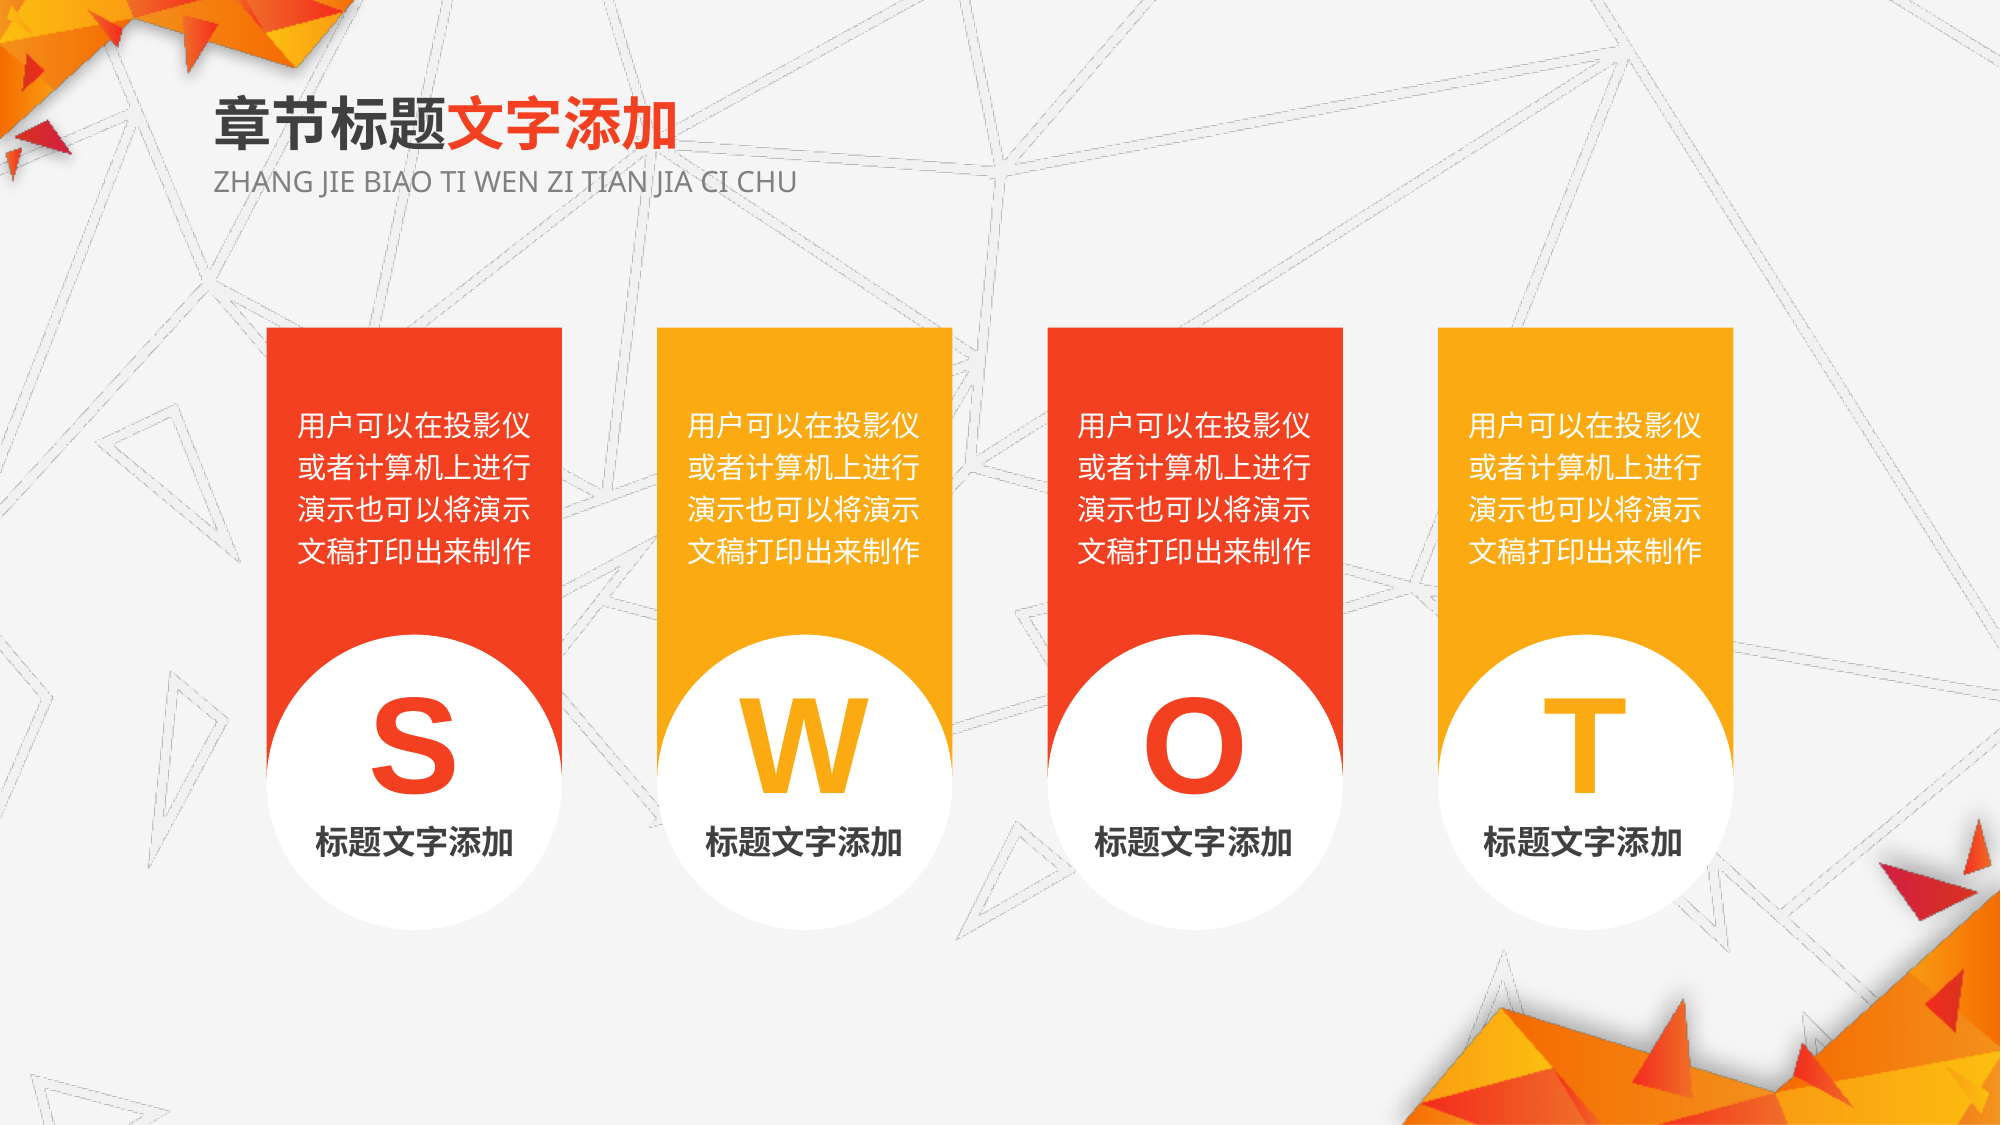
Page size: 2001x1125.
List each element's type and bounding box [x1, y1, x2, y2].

text_box [1047, 327, 1343, 930]
text_box [1437, 327, 1734, 773]
text_box [266, 327, 562, 930]
text_box [657, 327, 953, 930]
picture [0, 0, 2000, 1125]
text_box [196, 79, 817, 206]
